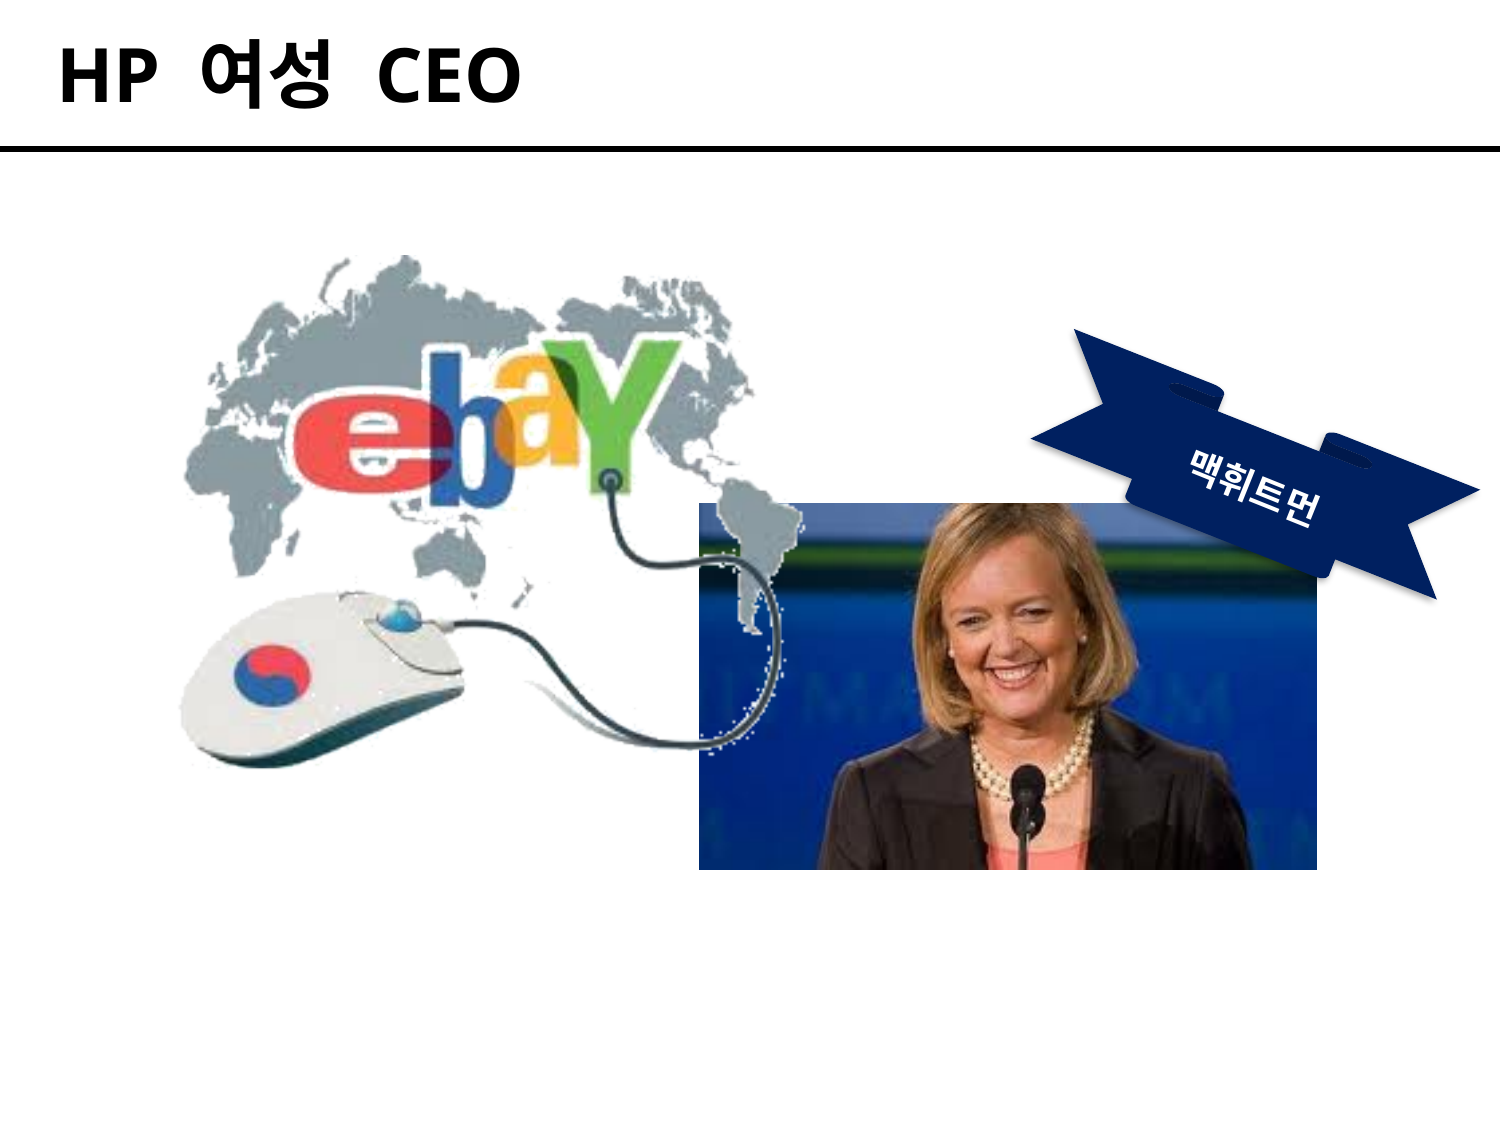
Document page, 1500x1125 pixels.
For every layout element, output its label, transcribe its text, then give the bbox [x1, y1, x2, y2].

text_box 맥휘트먼 [1164, 428, 1343, 542]
title HP 여성 CEO [41, 7, 1140, 138]
picture [143, 255, 1318, 870]
text_box [1030, 328, 1481, 600]
